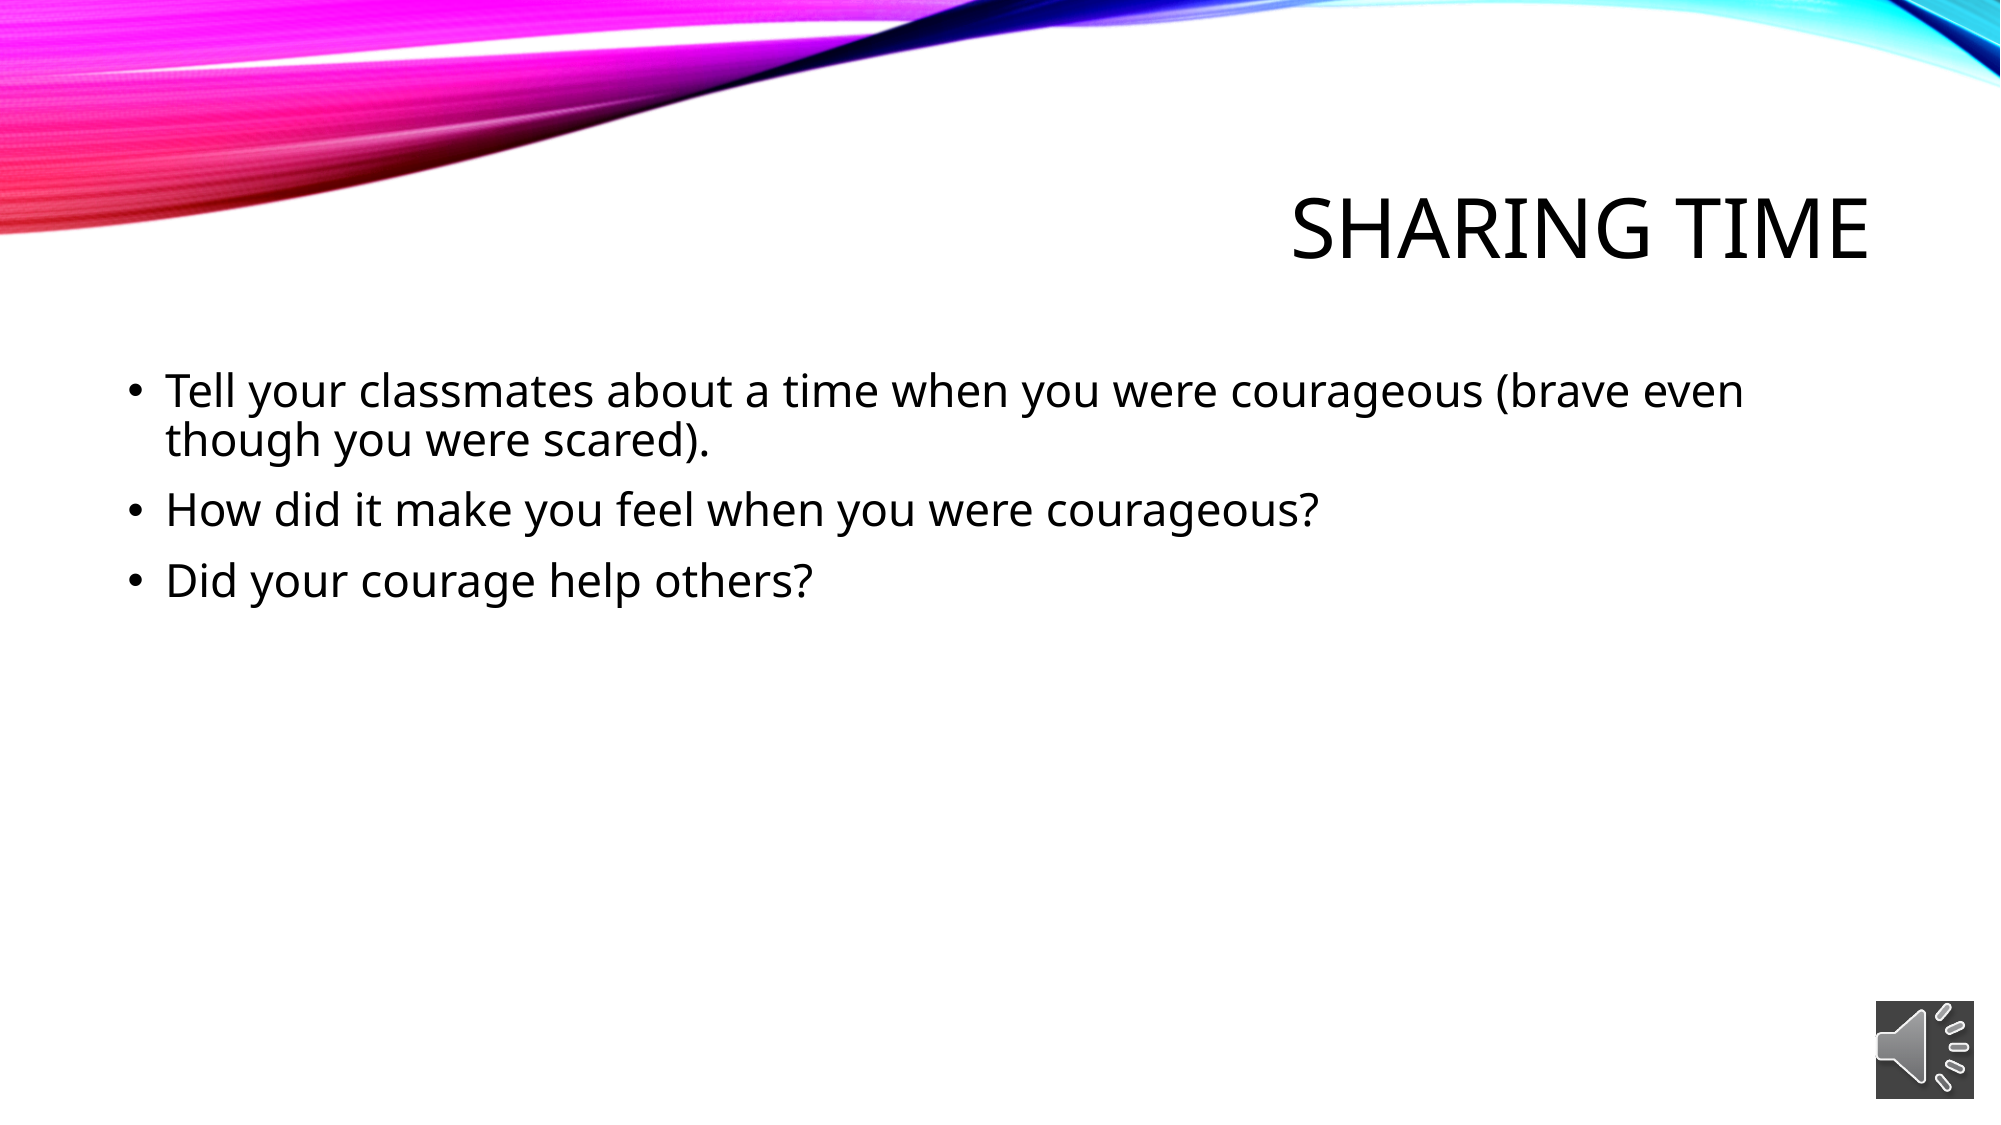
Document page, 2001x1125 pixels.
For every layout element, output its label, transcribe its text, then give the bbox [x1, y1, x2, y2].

picture [1890, 0, 2000, 75]
picture [1874, 999, 1976, 1101]
title Sharing Time [474, 125, 1888, 338]
picture [0, 0, 2000, 237]
picture [1910, 0, 2000, 45]
list Tell your classmates about a time when you were courageous (brave even though you were scared). How did it make you feel when you were courageous? Did your courage help others? [112, 360, 1888, 1021]
